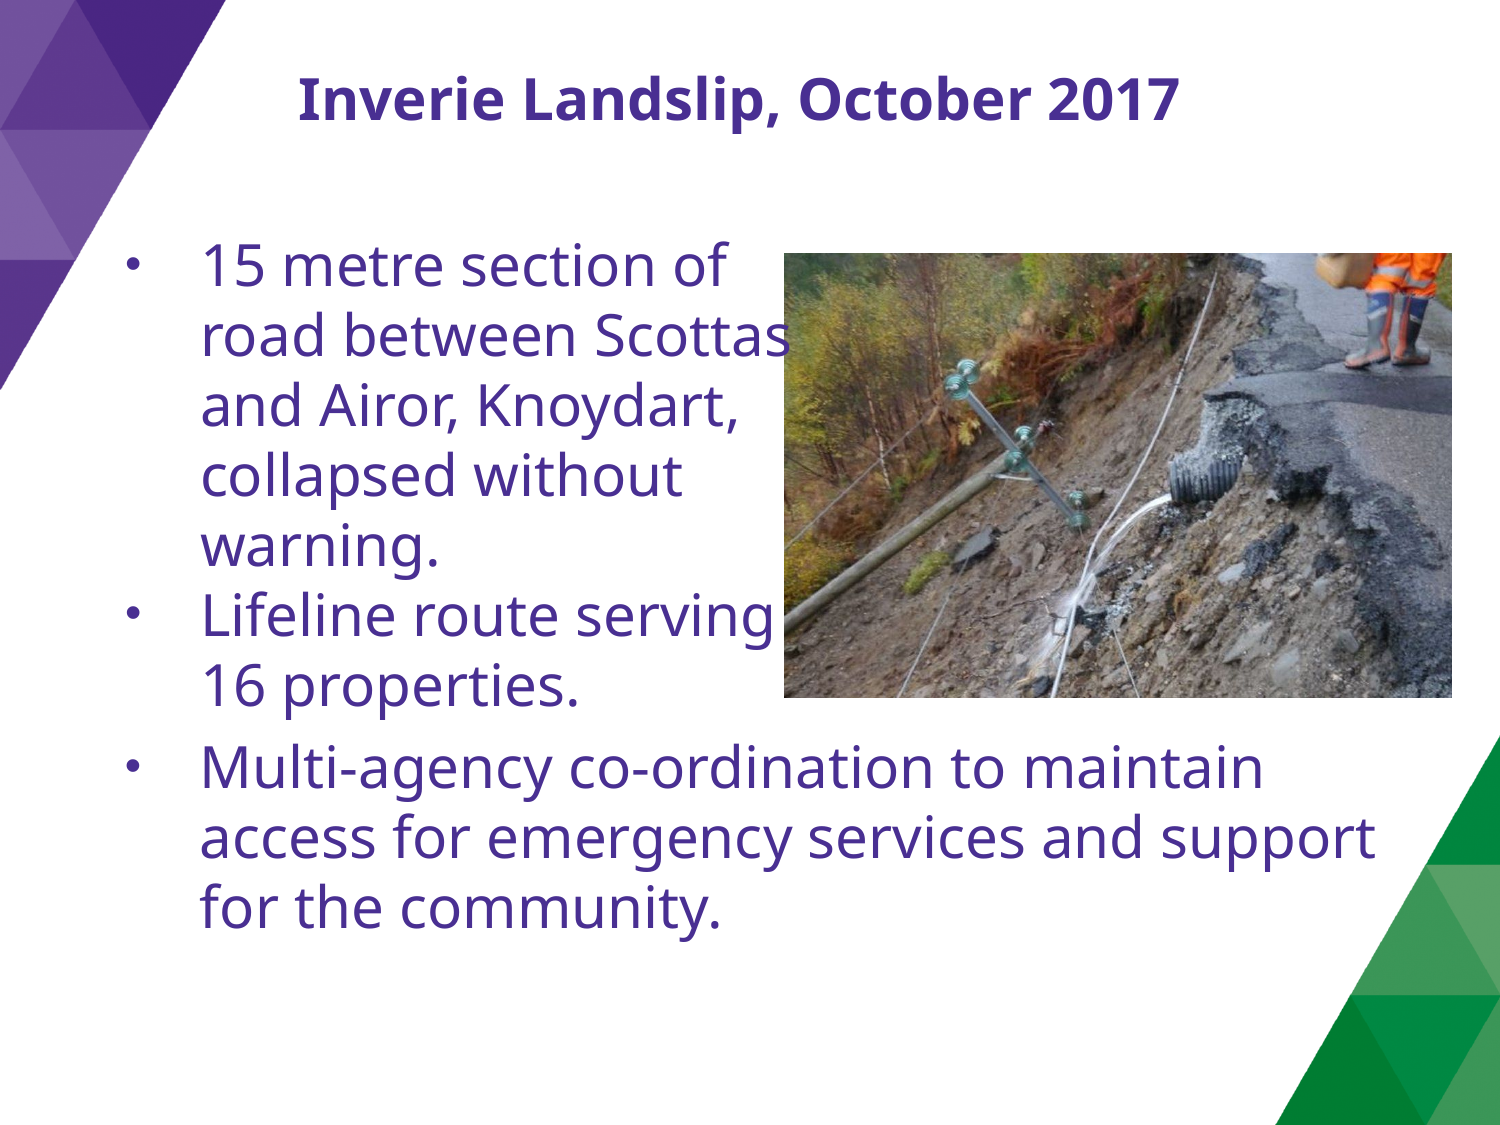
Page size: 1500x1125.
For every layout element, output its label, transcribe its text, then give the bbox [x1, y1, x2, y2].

picture [784, 252, 1452, 698]
text_box 15 metre section of road between Scottas and Airor, Knoydart, collapsed without warning. Lifeline route serving 16 properties. [110, 220, 809, 722]
picture [1275, 735, 1500, 1125]
picture [0, 0, 226, 390]
title Inverie Landslip, October 2017 [64, 54, 1415, 171]
text_box Multi-agency co-ordination to maintain access for emergency services and support for the community. [110, 722, 1415, 948]
